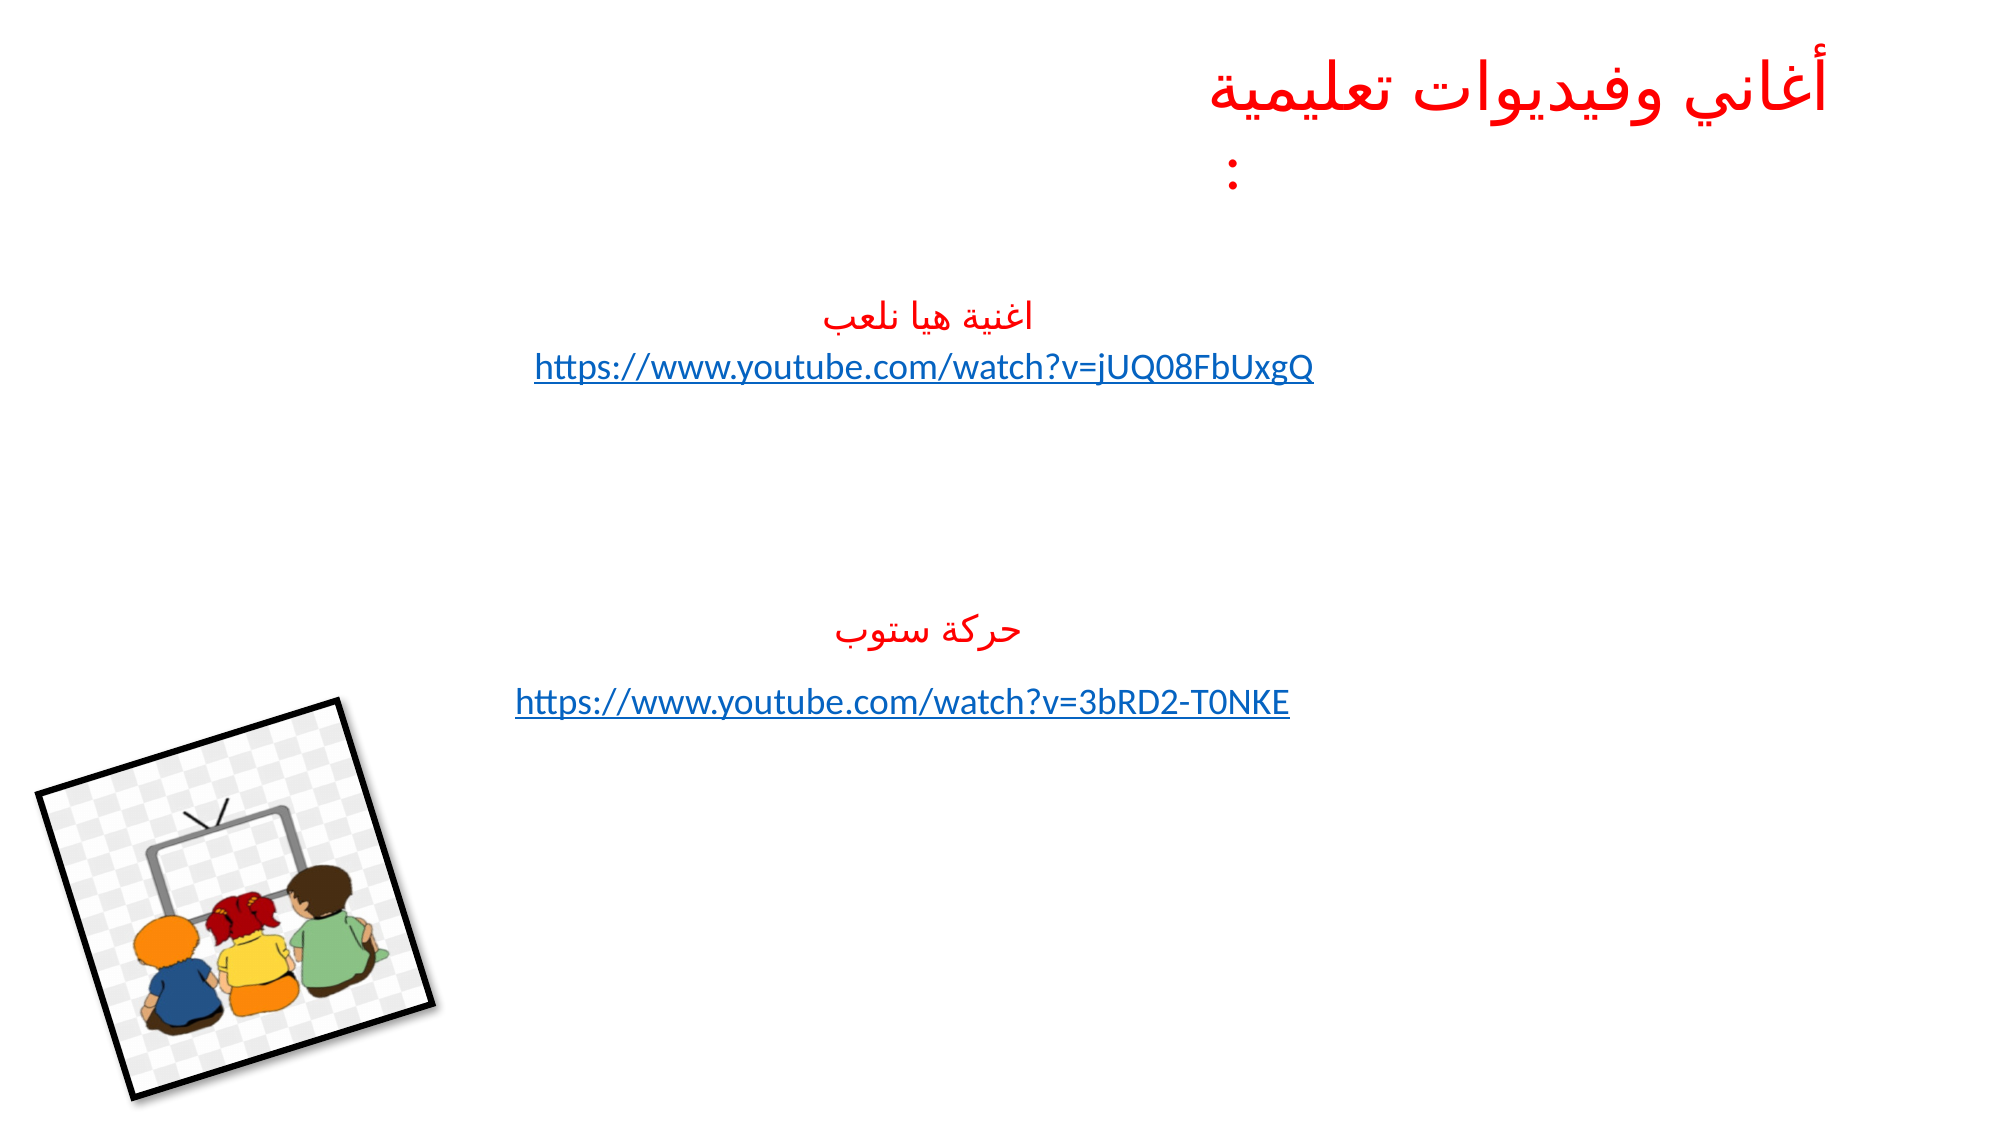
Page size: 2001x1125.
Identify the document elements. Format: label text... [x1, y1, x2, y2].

text_box https://www.youtube.com/watch?v=3bRD2-T0NKE [500, 669, 1500, 730]
picture [43, 705, 427, 1093]
text_box حركة ستوب [327, 597, 1540, 883]
text_box https://www.youtube.com/watch?v=jUQ08FbUxgQ [519, 334, 1520, 395]
text_box اغنية هيا نلعب [519, 284, 1347, 334]
text_box أغاني وفيديوات تعليمية : [1192, 36, 1847, 211]
